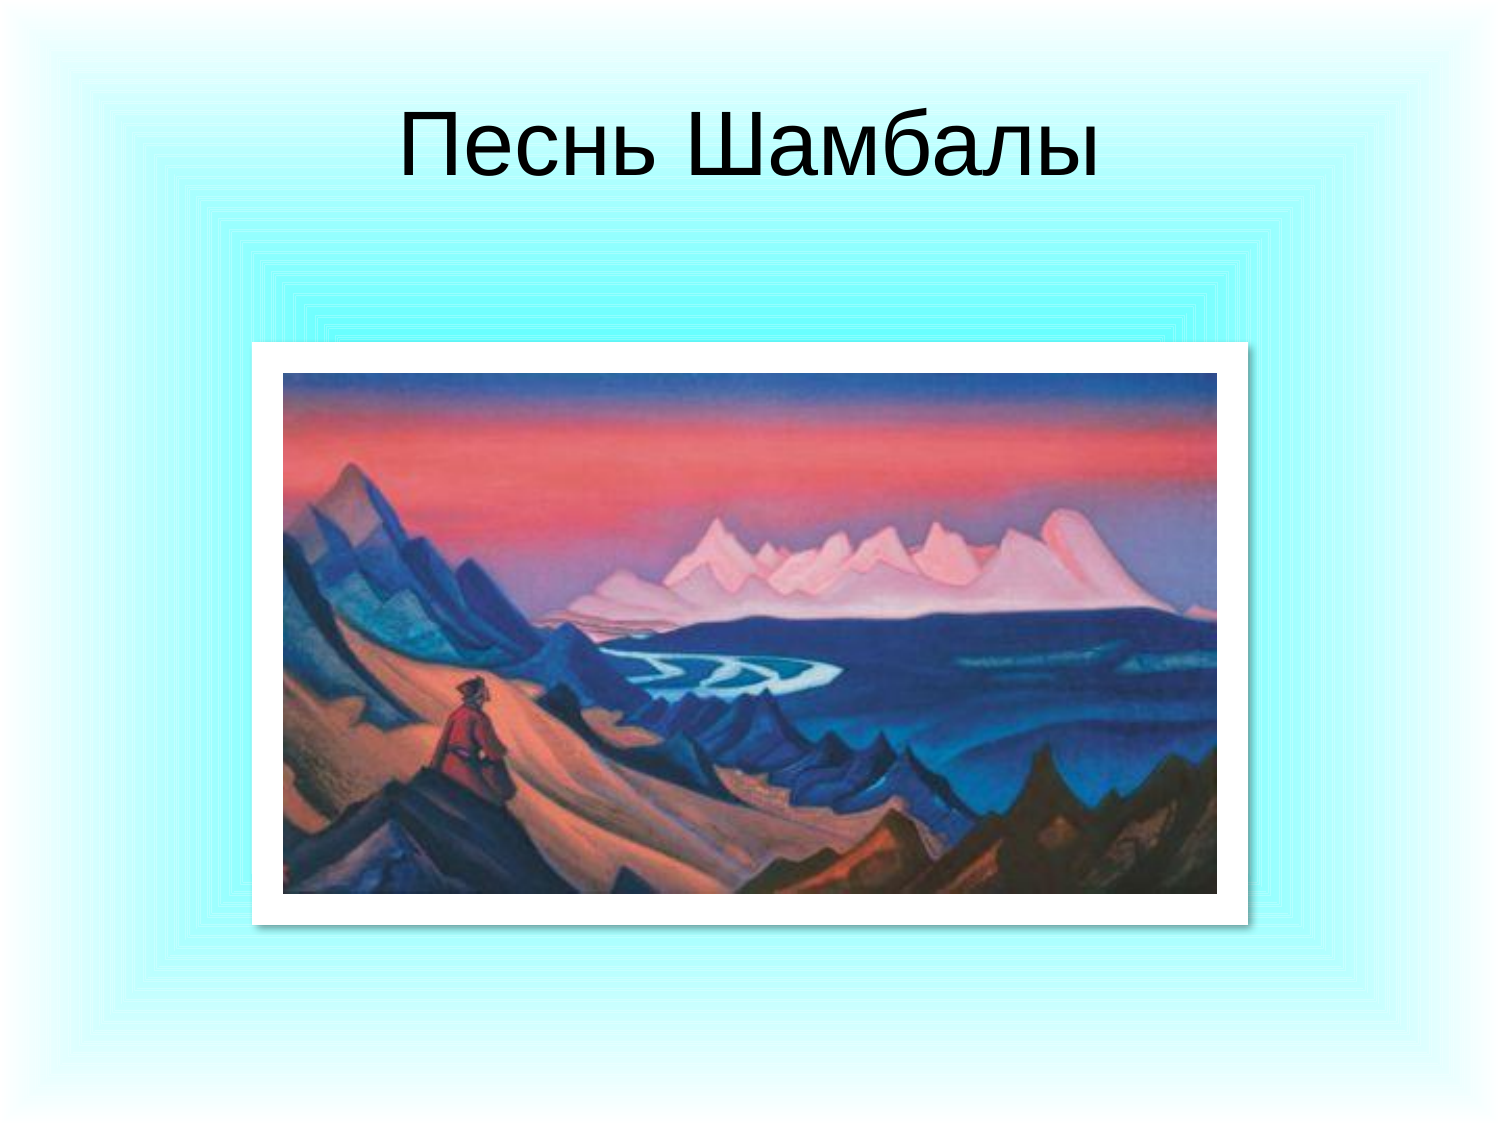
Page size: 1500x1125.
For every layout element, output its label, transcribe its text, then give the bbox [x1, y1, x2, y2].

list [283, 373, 1217, 895]
title Песнь Шамбалы [74, 44, 1426, 233]
